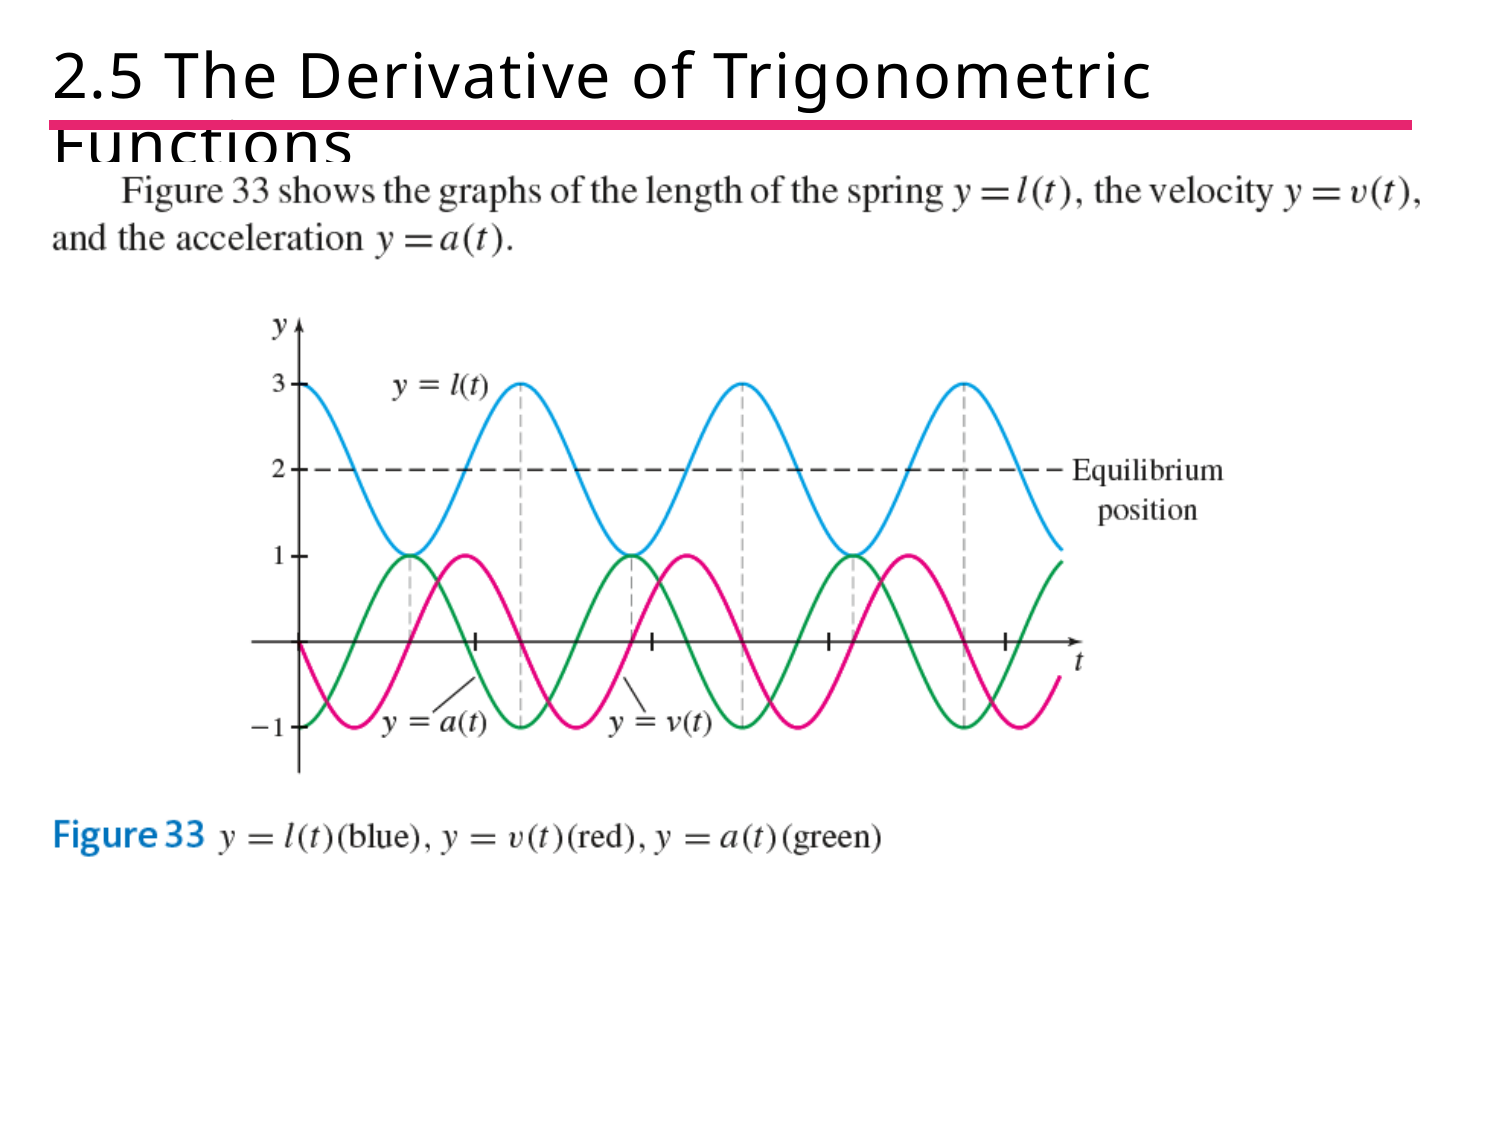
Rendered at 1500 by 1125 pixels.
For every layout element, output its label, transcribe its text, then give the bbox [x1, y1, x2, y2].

text_box 2.5 The Derivative of Trigonometric Functions [37, 37, 1475, 188]
picture [36, 162, 1455, 866]
